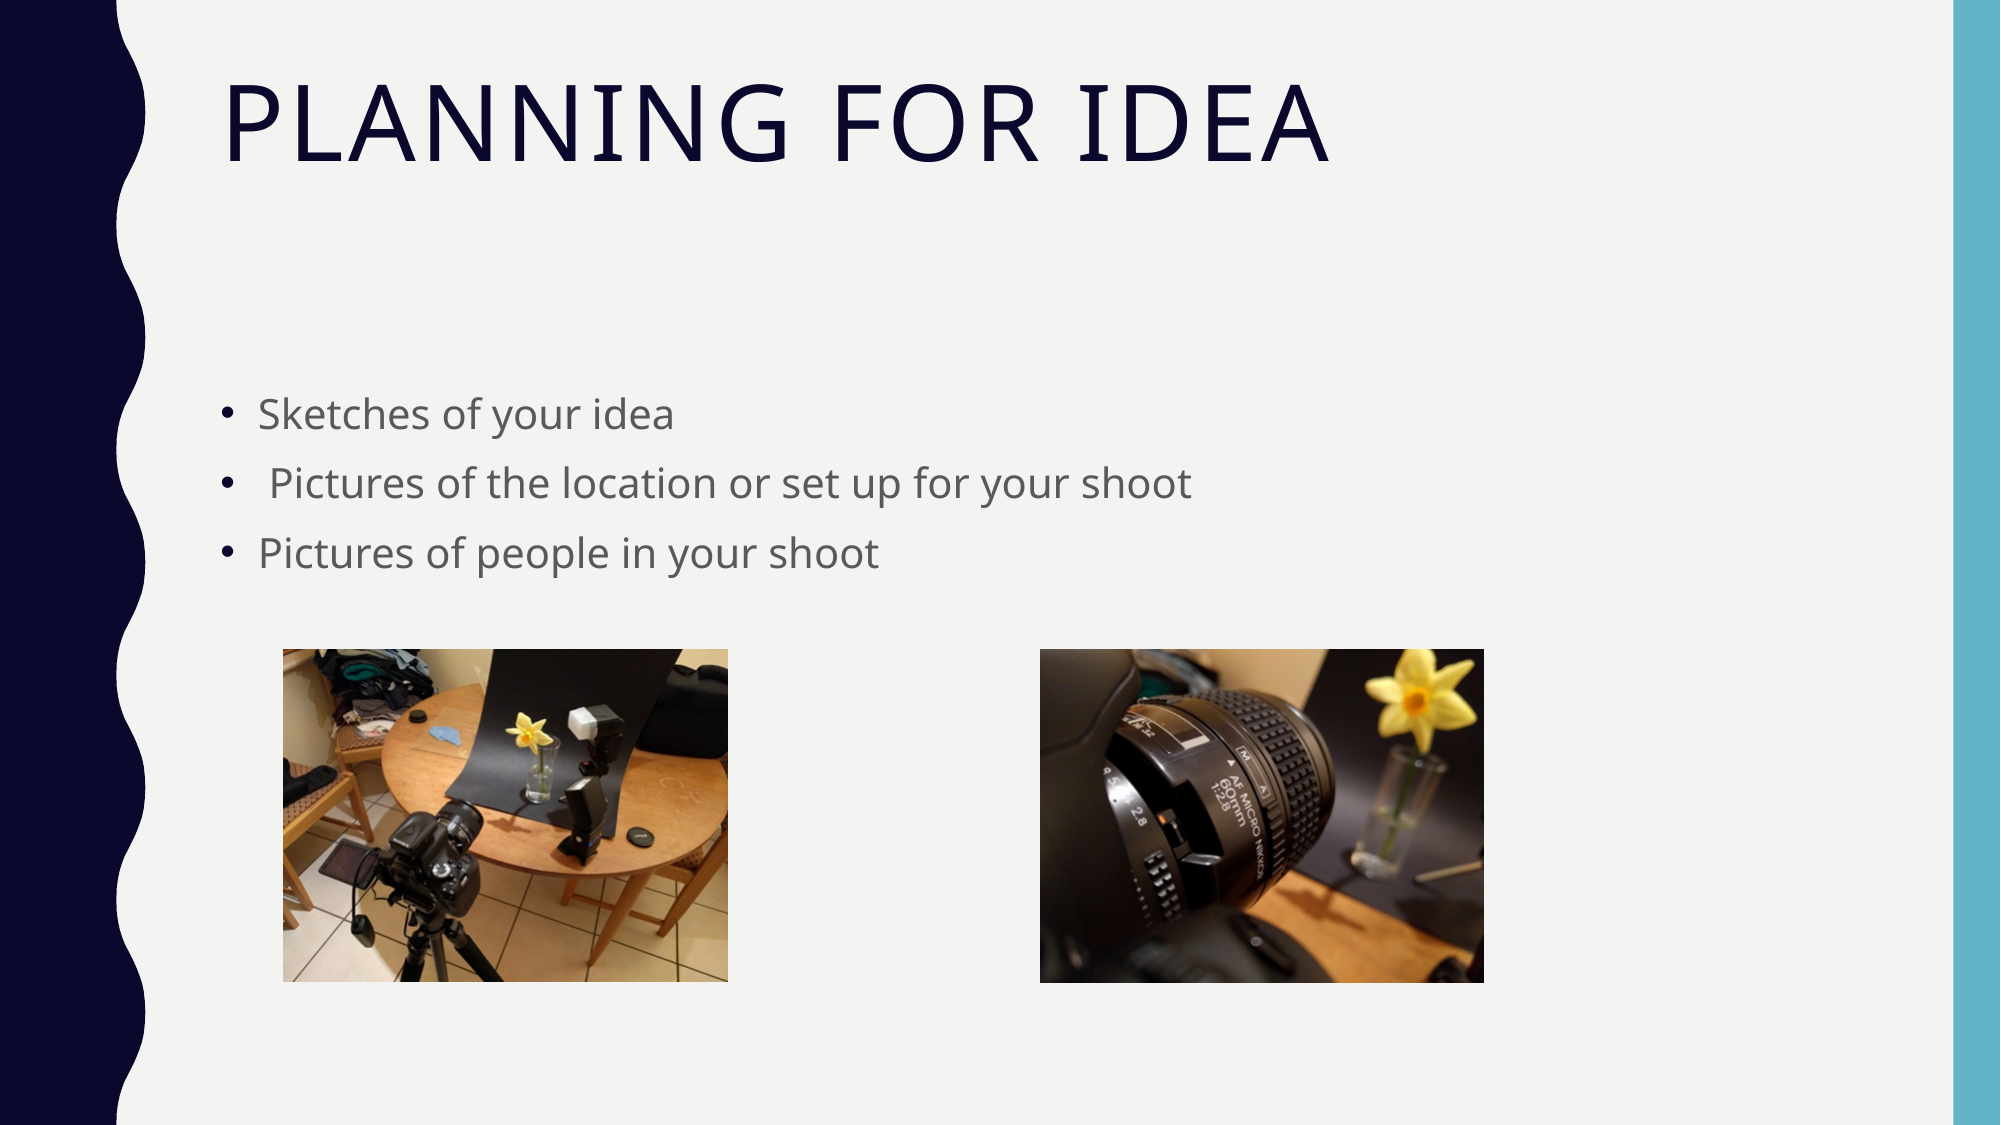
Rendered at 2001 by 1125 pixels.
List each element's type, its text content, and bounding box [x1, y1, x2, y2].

list Sketches of your idea Pictures of the location or set up for your shoot Pictures of people in your shoot [205, 375, 1875, 965]
picture [1040, 649, 1484, 984]
picture [283, 649, 728, 982]
title Planning for idea [205, 62, 1875, 308]
